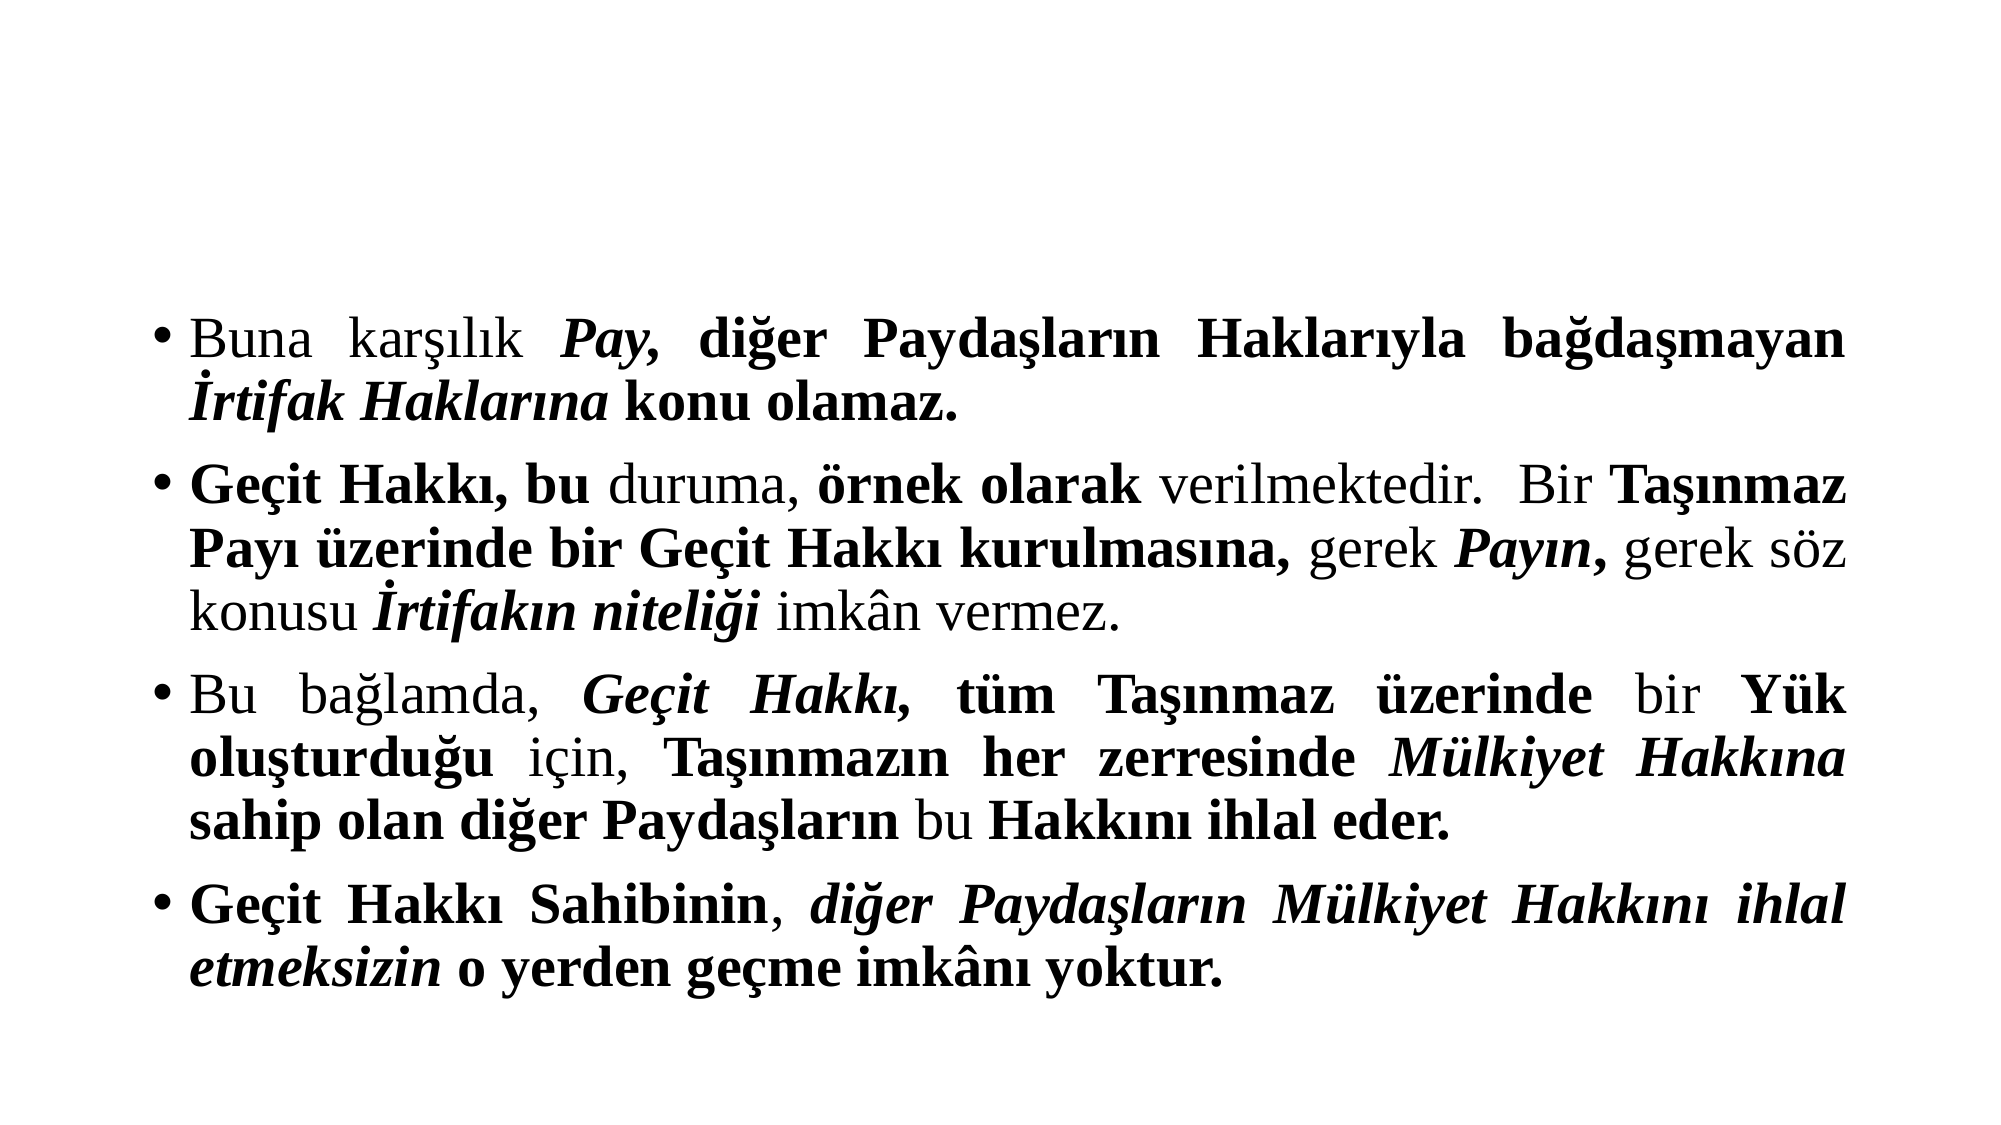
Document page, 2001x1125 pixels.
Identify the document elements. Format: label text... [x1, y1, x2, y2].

list Buna karşılık Pay, diğer Paydaşların Haklarıyla bağdaşmayan İrtifak Haklarına konu olamaz. Geçit Hakkı, bu duruma, örnek olarak verilmektedir. Bir Taşınmaz Payı üzerinde bir Geçit Hakkı kurulmasına, gerek Payın, gerek söz konusu İrtifakın niteliği imkân vermez. Bu bağlamda, Geçit Hakkı, tüm Taşınmaz üzerinde bir Yük oluşturduğu için, Taşınmazın her zerresinde Mülkiyet Hakkına sahip olan diğer Paydaşların bu Hakkını ihlal eder. Geçit Hakkı Sahibinin, diğer Paydaşların Mülkiyet Hakkını ihlal etmeksizin o yerden geçme imkânı yoktur. [137, 299, 1863, 1014]
